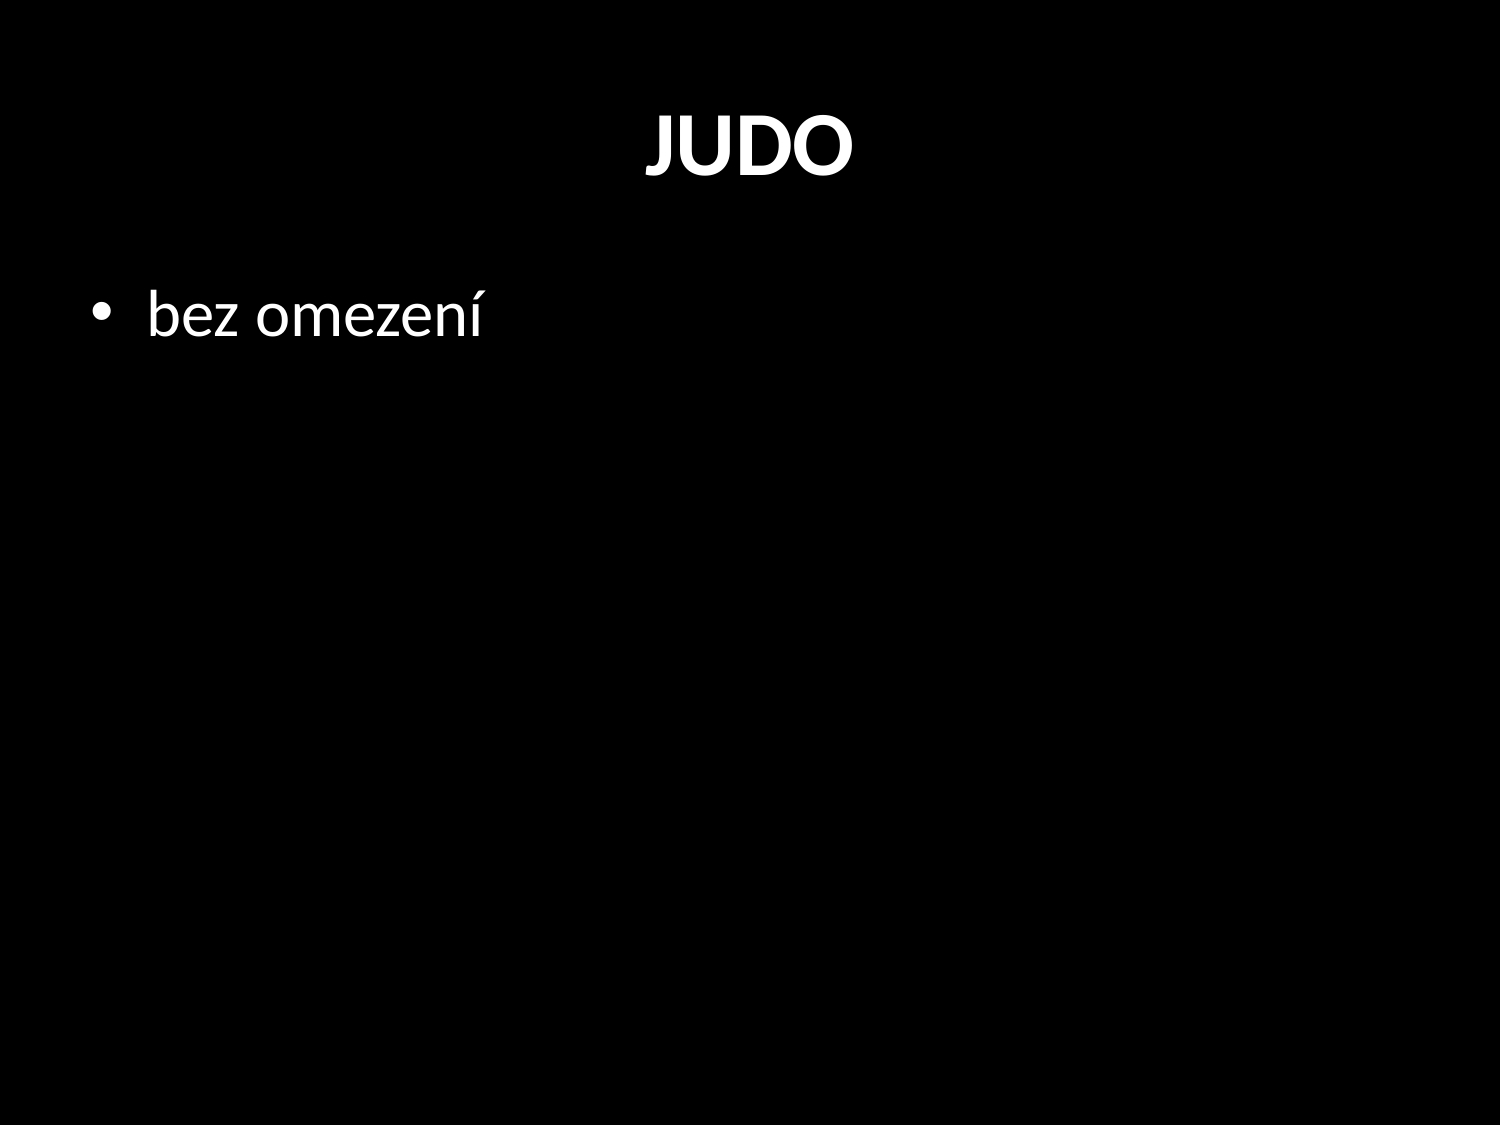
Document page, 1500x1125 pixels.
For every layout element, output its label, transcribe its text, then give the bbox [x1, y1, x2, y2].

list bez omezení [75, 262, 1425, 1005]
title JUDO [75, 45, 1425, 233]
